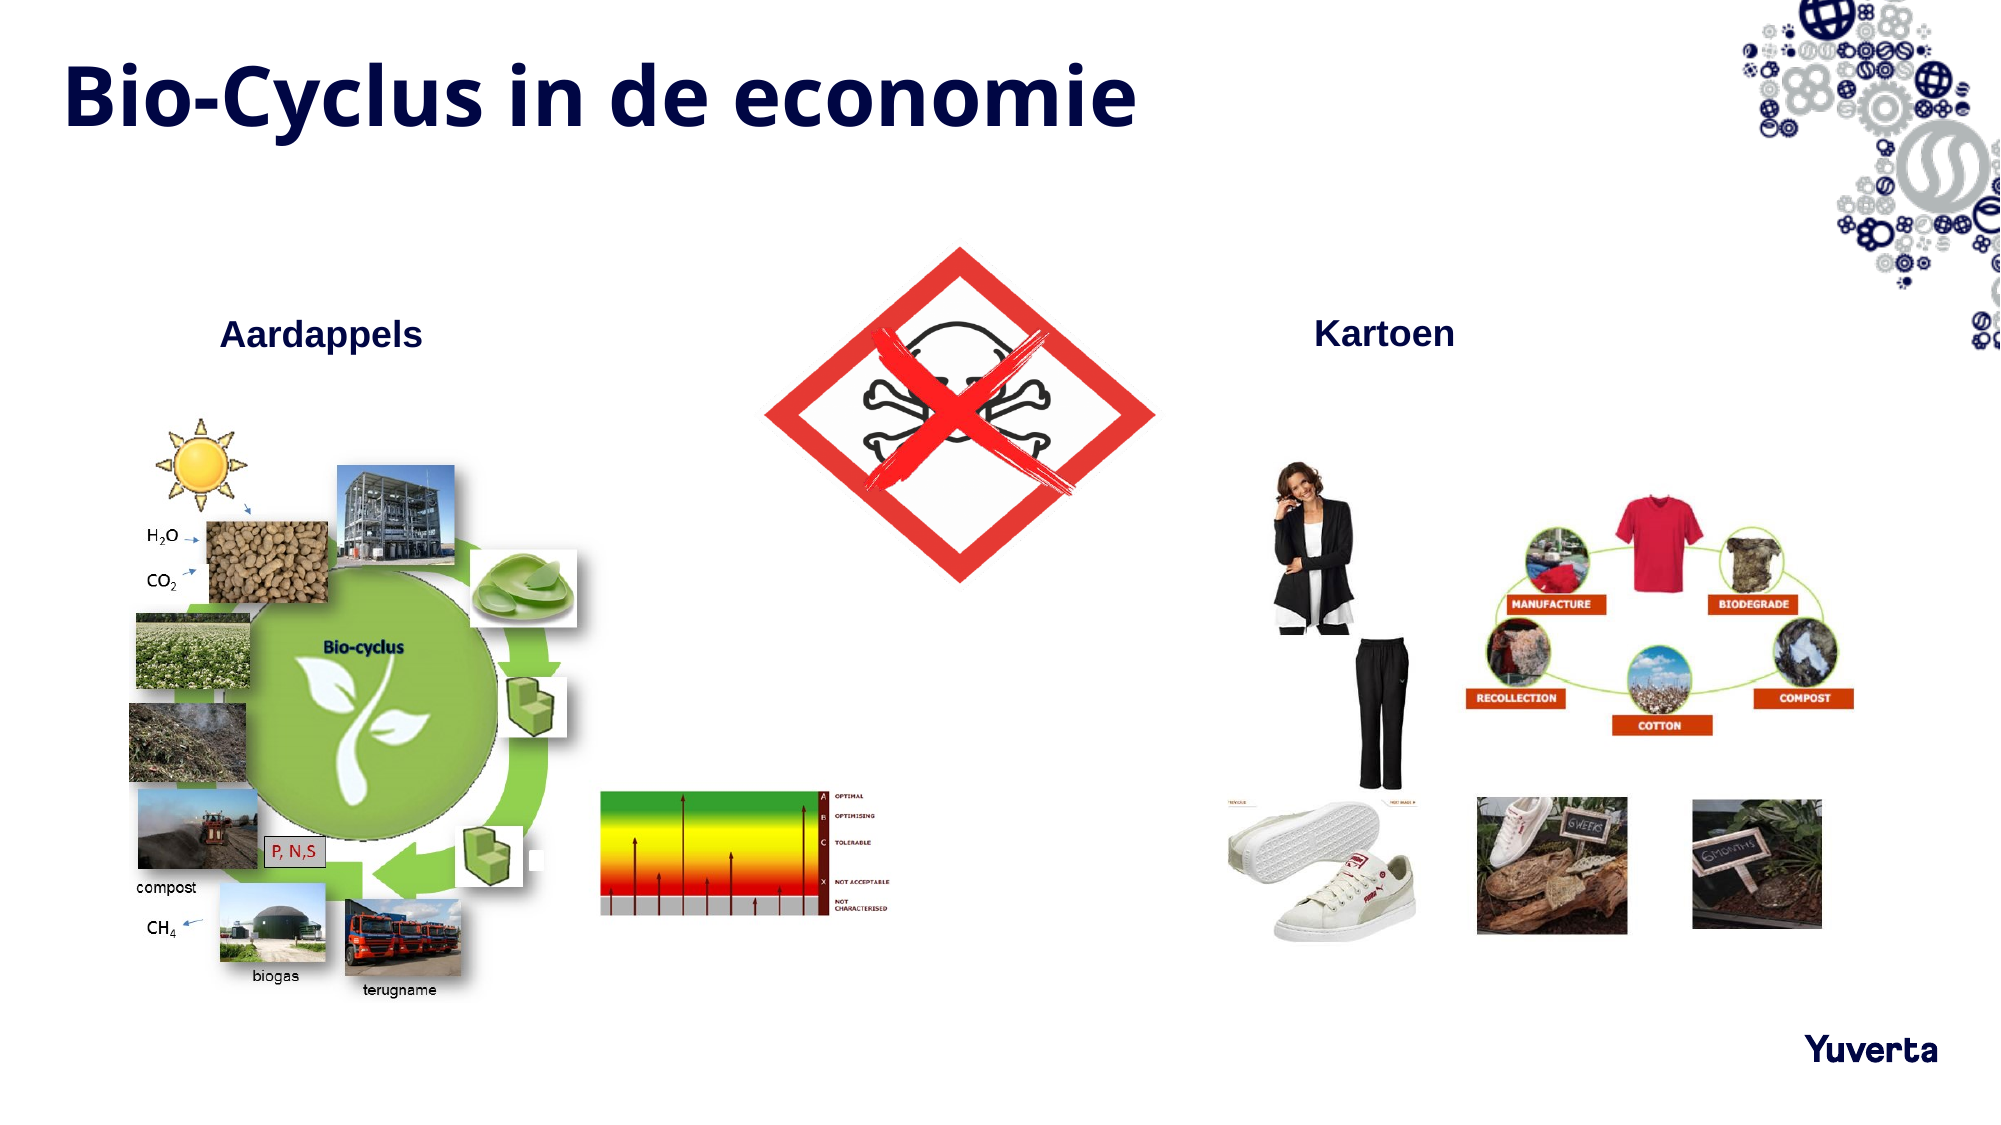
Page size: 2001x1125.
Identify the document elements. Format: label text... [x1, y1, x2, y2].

picture [0, 0, 2000, 1125]
title Bio-Cyclus in de economie [60, 48, 1720, 239]
text_box Kartoen [1224, 301, 1606, 361]
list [129, 412, 917, 1003]
text_box Aardappels [129, 302, 511, 363]
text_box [753, 237, 1166, 592]
